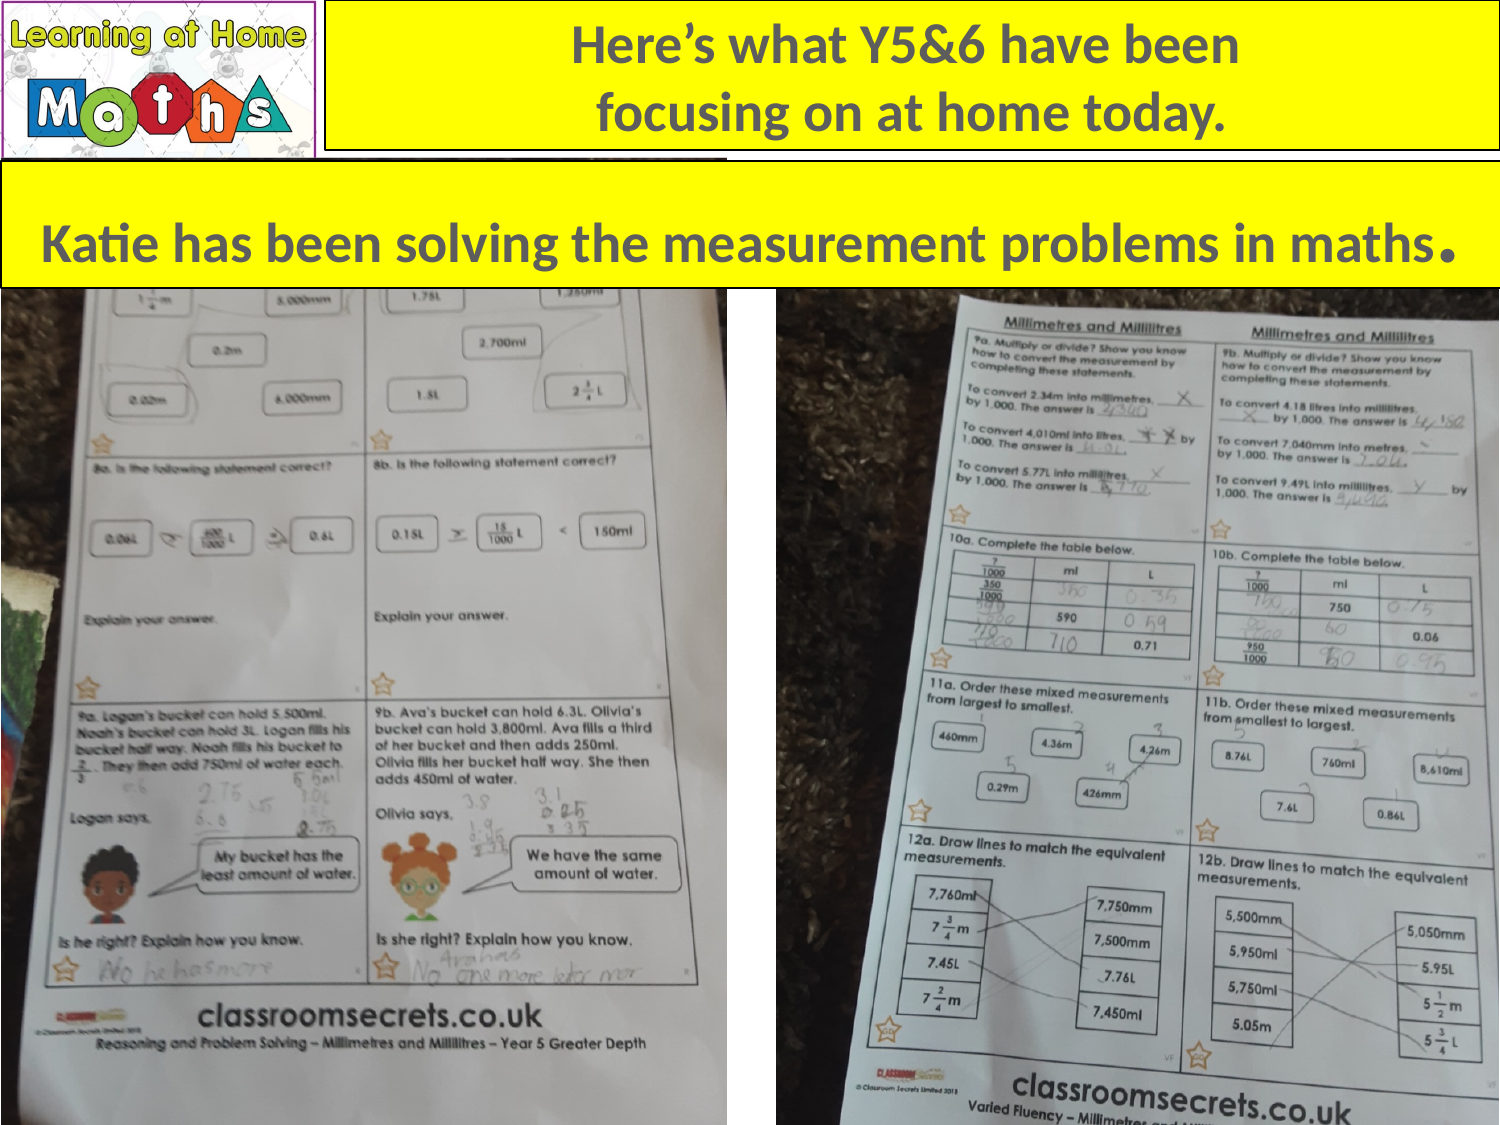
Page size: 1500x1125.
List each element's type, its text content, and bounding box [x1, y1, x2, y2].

picture [0, 0, 727, 162]
picture [0, 278, 1500, 1125]
text_box Here’s what Y5&6 have been focusing on at home today. [324, 0, 1500, 150]
text_box Katie has been solving the measurement problems in maths. [0, 160, 1500, 279]
